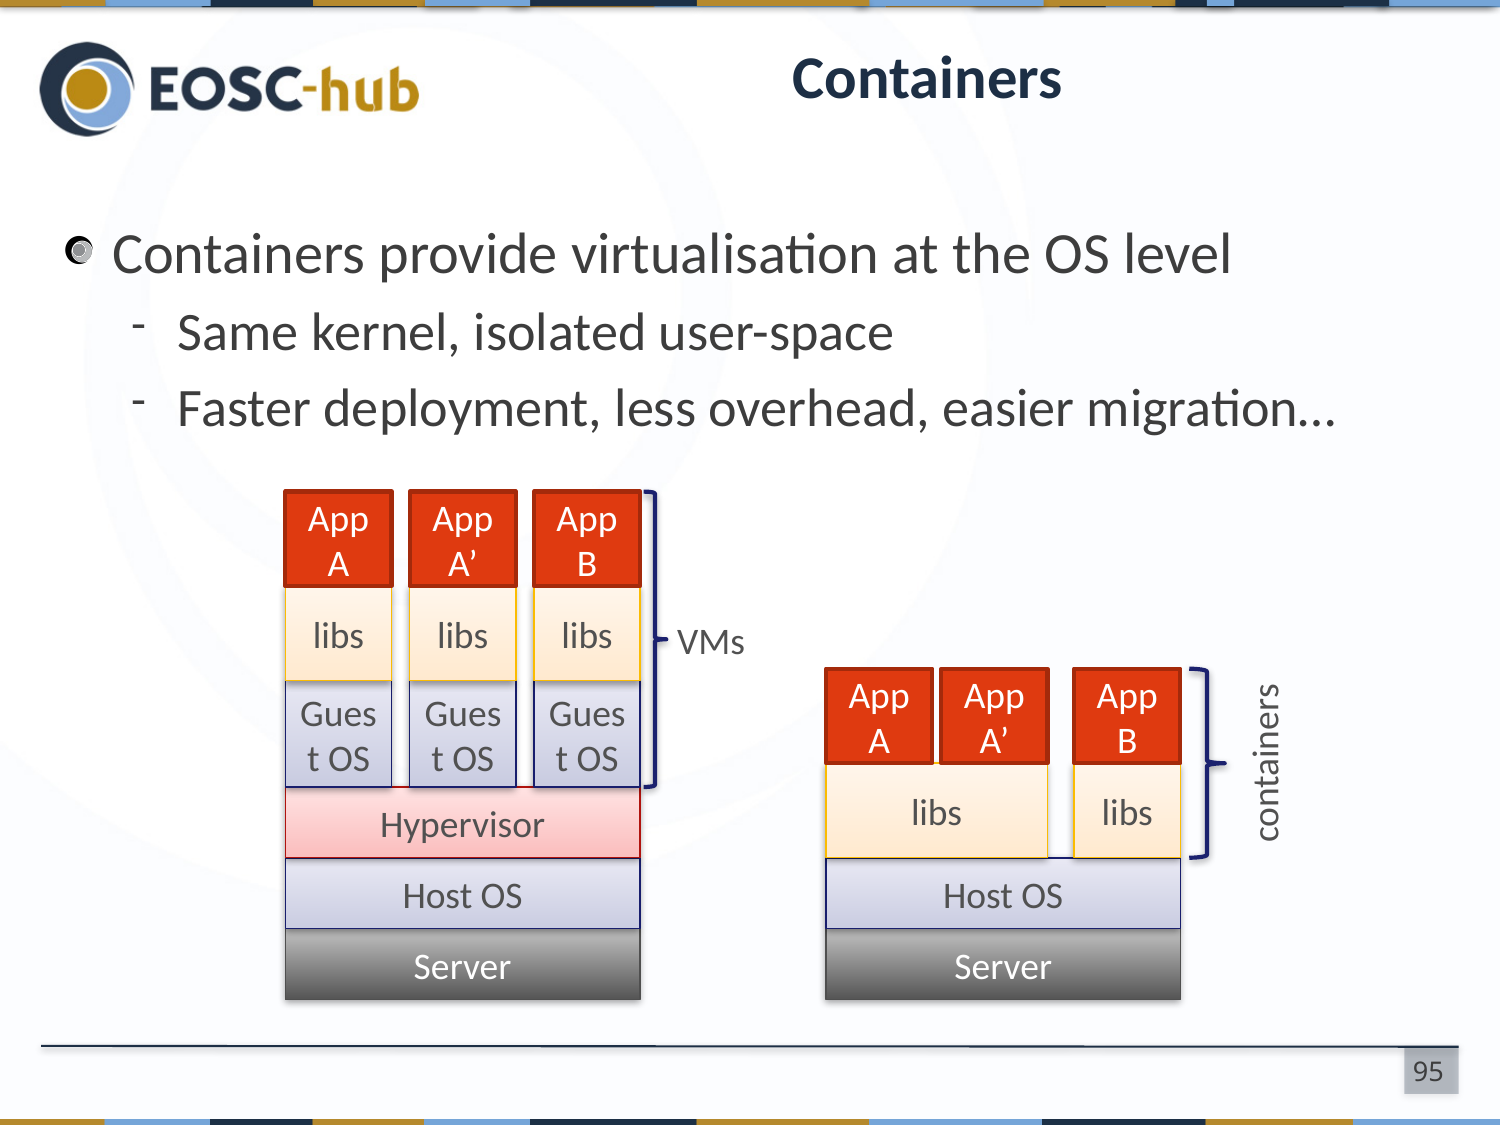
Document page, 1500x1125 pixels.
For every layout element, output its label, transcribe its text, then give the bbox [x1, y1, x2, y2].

text_box [1189, 666, 1227, 860]
text_box App B [1072, 667, 1182, 765]
text_box VMs [662, 609, 761, 670]
picture [0, 6, 1500, 1125]
text_box Host OS [285, 865, 641, 929]
text_box libs [825, 762, 1048, 858]
title Containers [396, 30, 1460, 120]
text_box [643, 489, 662, 790]
text_box App A’ [939, 667, 1050, 765]
text_box Host OS [825, 857, 1181, 929]
text_box containers [1233, 680, 1310, 858]
text_box App A [824, 667, 934, 765]
list Containers provide virtualisation at the OS level Same kernel, isolated user-space Faster deployment, less overhead, easier migration… [41, 208, 1459, 1005]
text_box libs [1073, 765, 1181, 858]
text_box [409, 491, 517, 788]
text_box Server [285, 936, 641, 1000]
slide_number 95 [1074, 1046, 1459, 1094]
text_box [533, 491, 641, 788]
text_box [285, 491, 392, 788]
text_box Hypervisor [285, 786, 641, 858]
text_box Server [825, 936, 1181, 1000]
